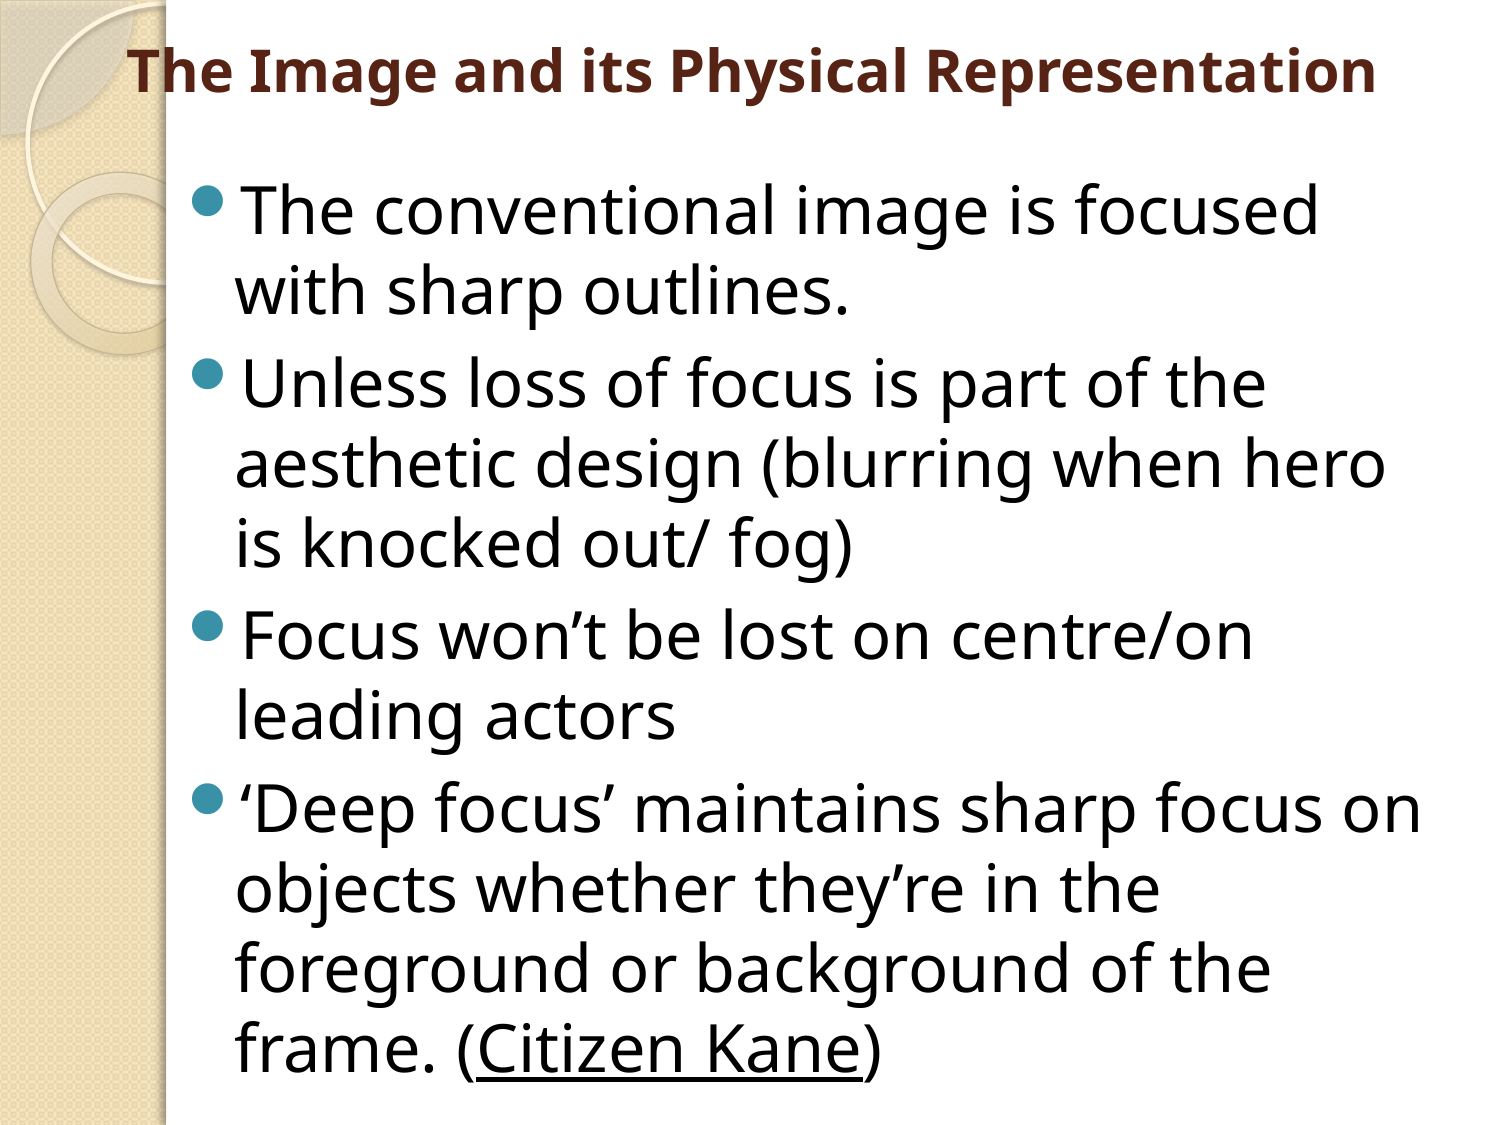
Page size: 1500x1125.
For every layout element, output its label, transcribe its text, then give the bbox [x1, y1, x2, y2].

list The conventional image is focused with sharp outlines. Unless loss of focus is part of the aesthetic design (blurring when hero is knocked out/ fog) Focus won’t be lost on centre/on leading actors ‘Deep focus’ maintains sharp focus on objects whether they’re in the foreground or background of the frame. (Citizen Kane) [159, 160, 1466, 1094]
title The Image and its Physical Representation [112, 0, 1466, 138]
